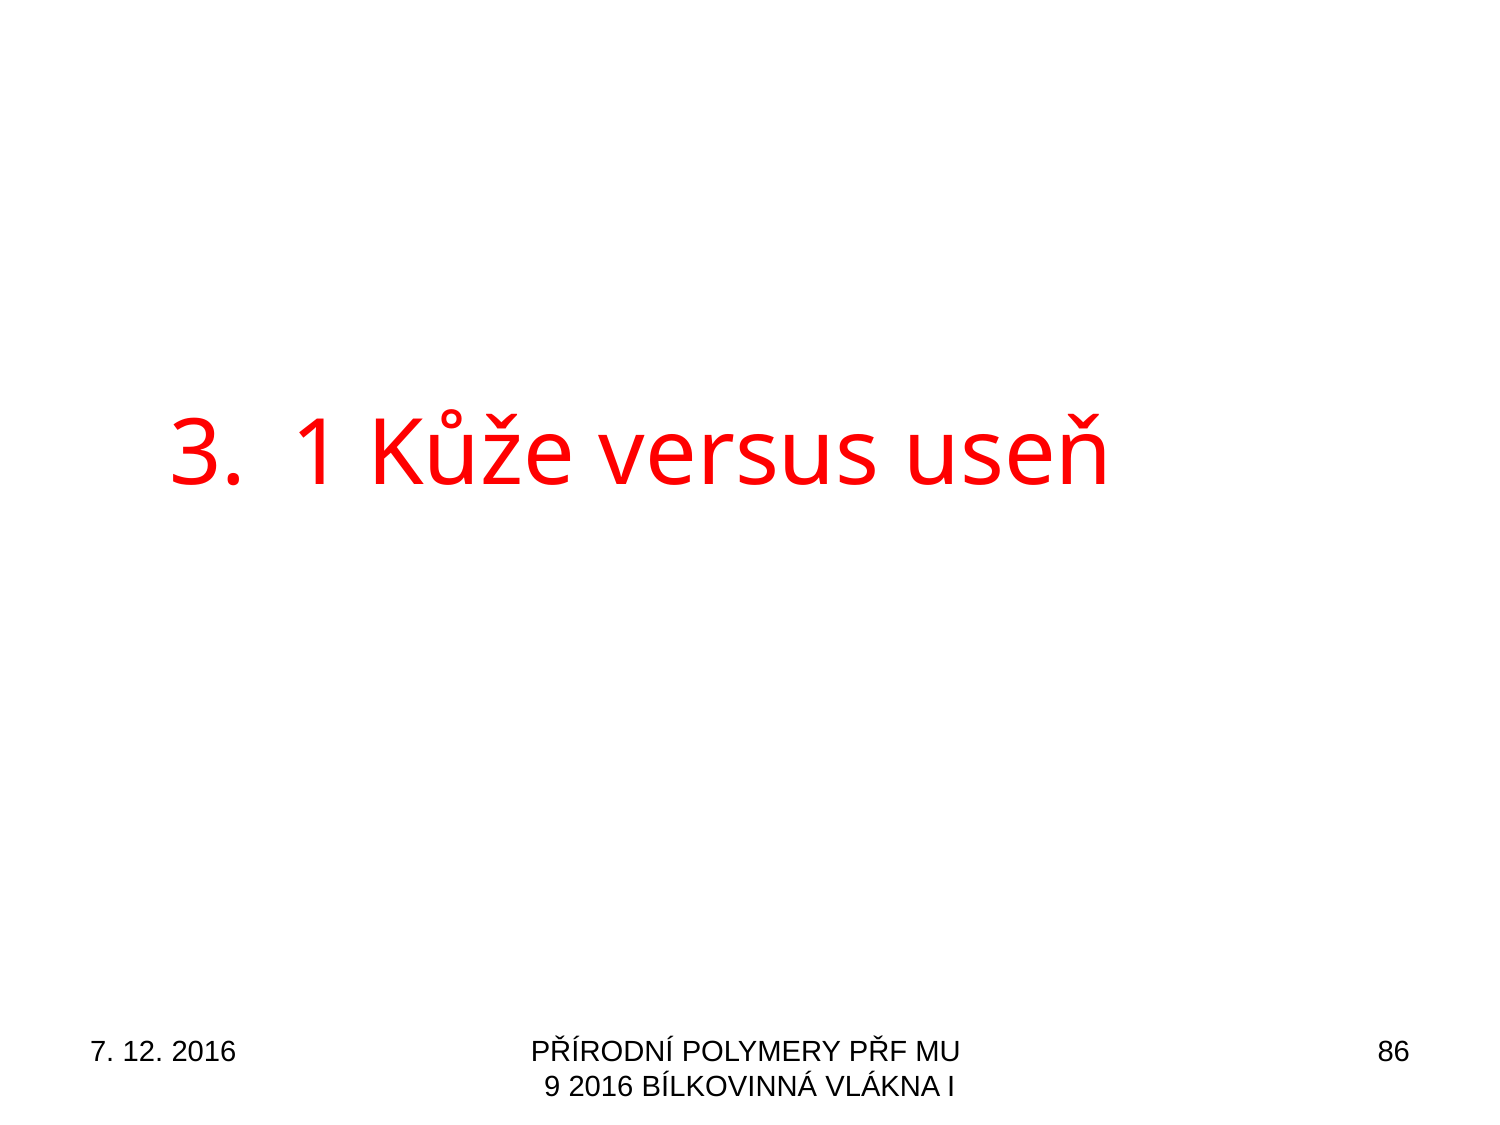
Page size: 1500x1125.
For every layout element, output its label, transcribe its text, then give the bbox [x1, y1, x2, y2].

slide_number 7. 12. 2016 [74, 1024, 426, 1103]
list 1 Kůže versus useň [88, 385, 1439, 528]
footer PŘÍRODNÍ POLYMERY PŘF MU 9 2016 BÍLKOVINNÁ VLÁKNA I [512, 1024, 988, 1103]
slide_number 86 [1074, 1024, 1426, 1103]
